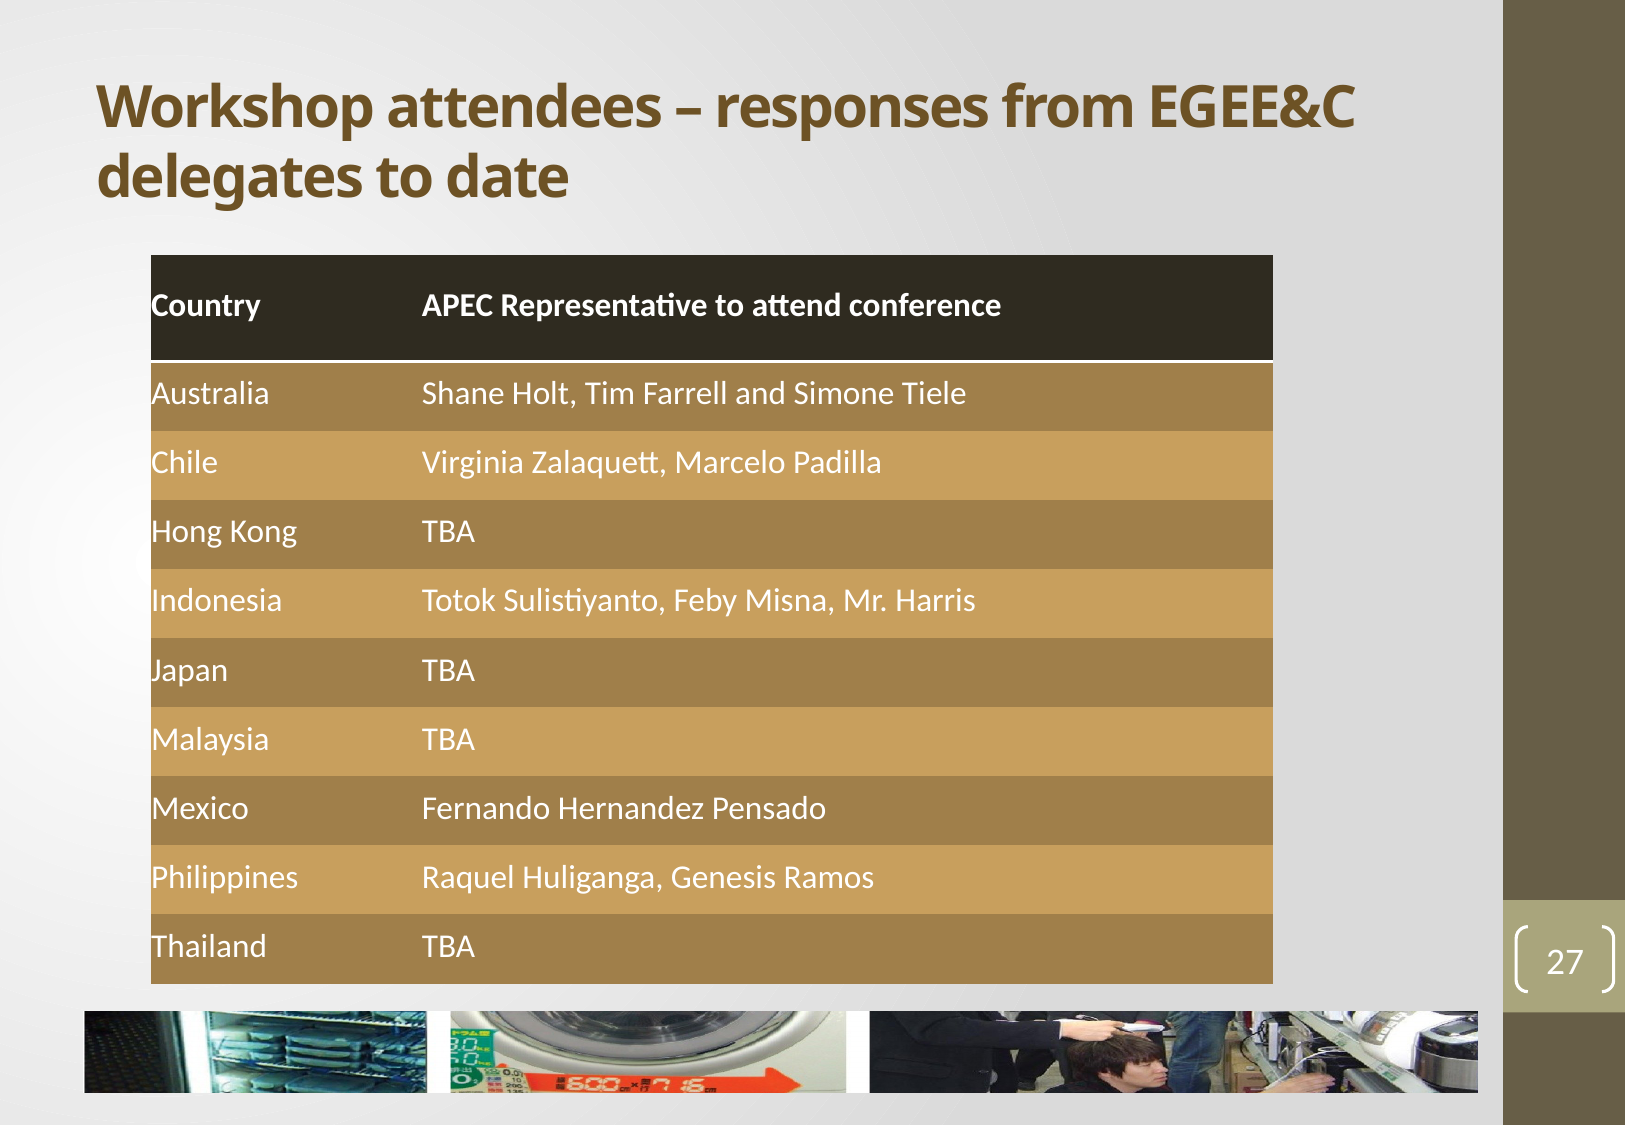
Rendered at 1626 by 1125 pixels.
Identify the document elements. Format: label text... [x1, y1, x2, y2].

slide_number 27 [1514, 925, 1616, 994]
table_header APEC Representative to attend conference [422, 255, 1273, 360]
table_cell Shane Holt, Tim Farrell and Simone Tiele [422, 363, 1273, 431]
table_cell Australia [151, 363, 422, 431]
table_header Country [151, 255, 422, 360]
table_cell TBA [422, 914, 1273, 984]
table_cell Mexico [151, 776, 422, 845]
table_cell Japan [151, 638, 422, 707]
table_cell Raquel Huliganga, Genesis Ramos [422, 845, 1273, 914]
title Workshop attendees – responses from EGEE&C delegates to date [81, 45, 1436, 233]
table_cell Thailand [151, 914, 422, 984]
table_cell TBA [422, 707, 1273, 776]
picture [83, 1011, 1478, 1093]
table_cell Virginia Zalaquett, Marcelo Padilla [422, 431, 1273, 500]
table_cell Fernando Hernandez Pensado [422, 776, 1273, 845]
table_cell Hong Kong [151, 500, 422, 569]
table_cell Chile [151, 431, 422, 500]
table_cell Philippines [151, 845, 422, 914]
table_cell Indonesia [151, 569, 422, 638]
table_cell Malaysia [151, 707, 422, 776]
table_cell Totok Sulistiyanto, Feby Misna, Mr. Harris [422, 569, 1273, 638]
table_cell TBA [422, 638, 1273, 707]
table_cell TBA [422, 500, 1273, 569]
